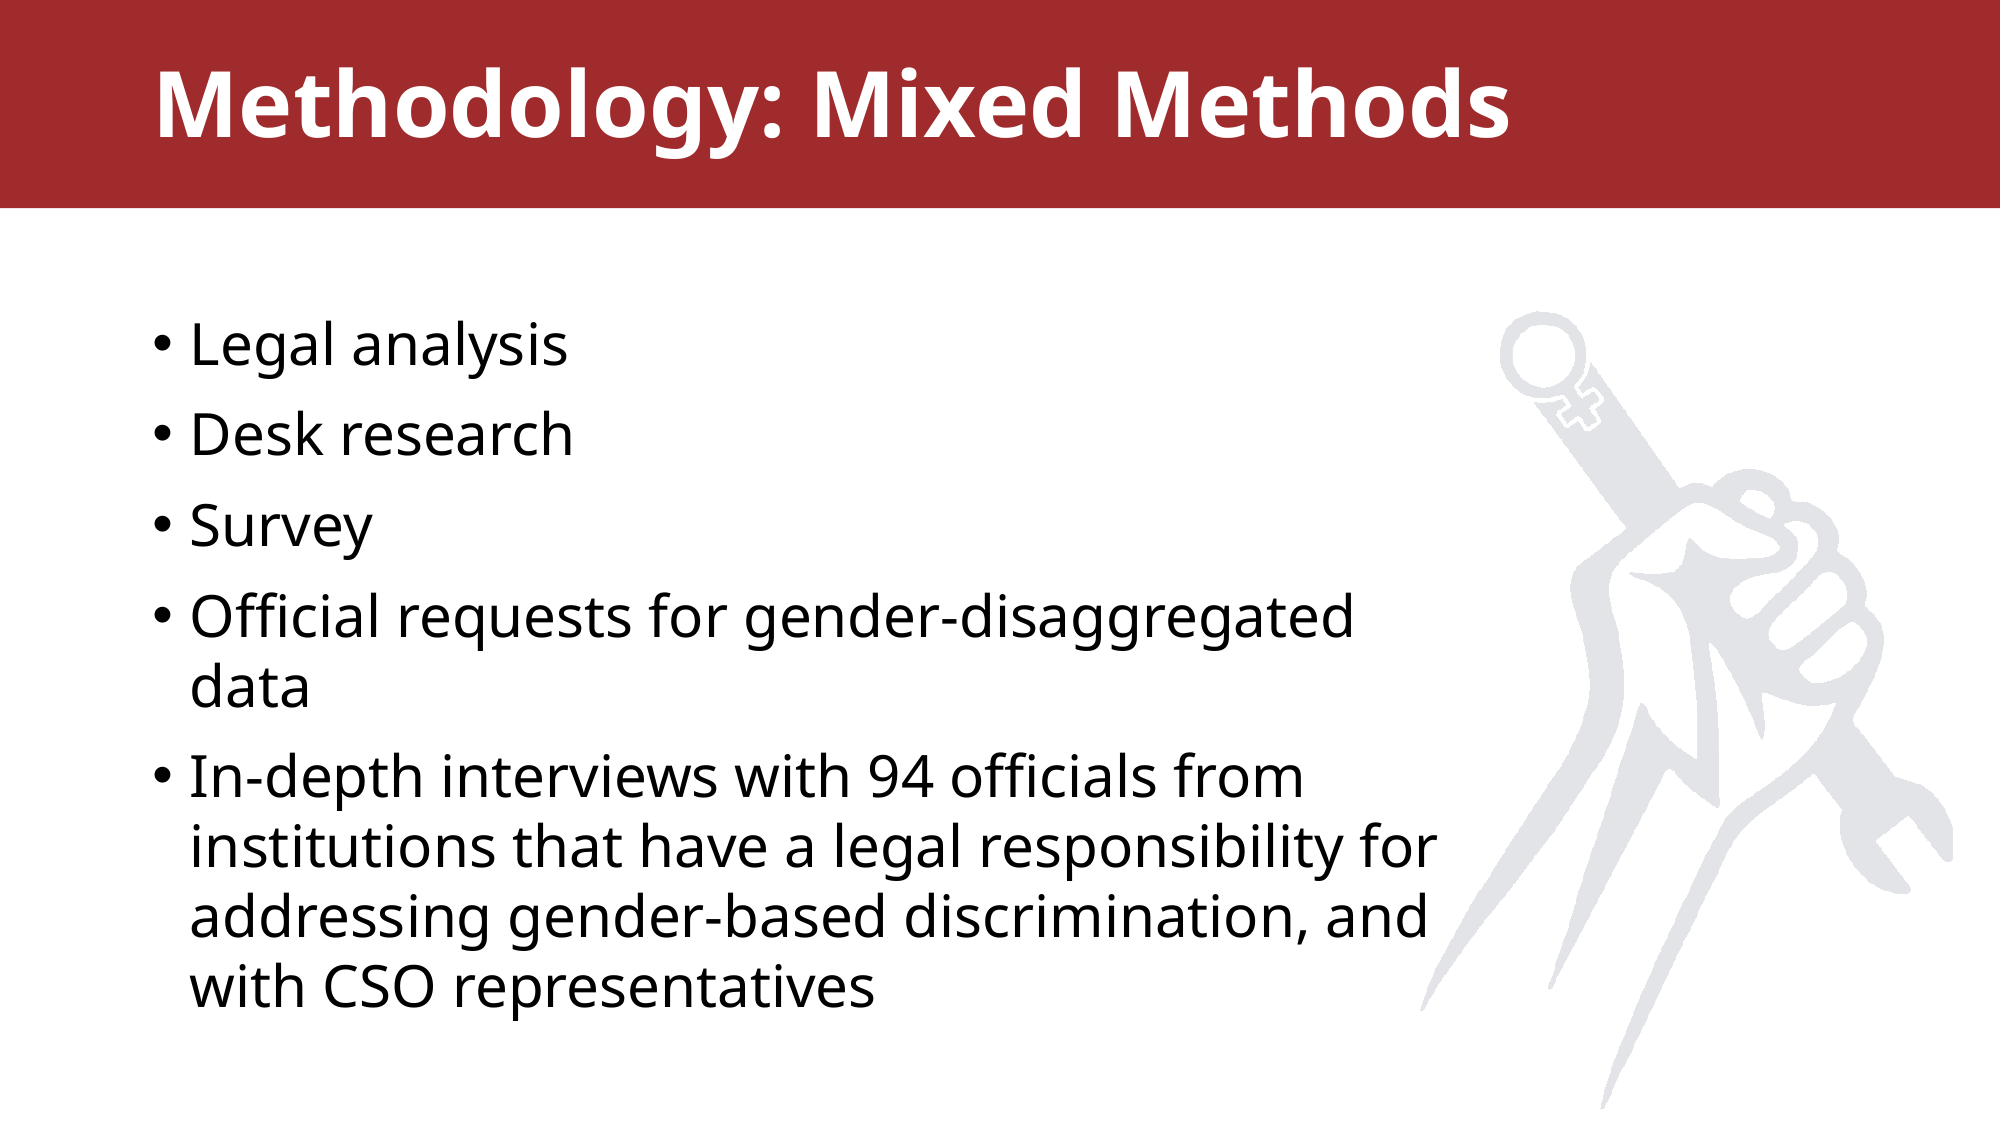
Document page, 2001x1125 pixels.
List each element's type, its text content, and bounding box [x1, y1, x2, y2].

title Methodology: Mixed Methods [137, 22, 1863, 194]
list Legal analysis​ Desk research​ Survey​ Official requests for gender-disaggregated data​ In-depth interviews with 94 officials from institutions that have a legal responsibility for addressing gender-based discrimination, and with CSO representatives [137, 299, 1466, 1068]
